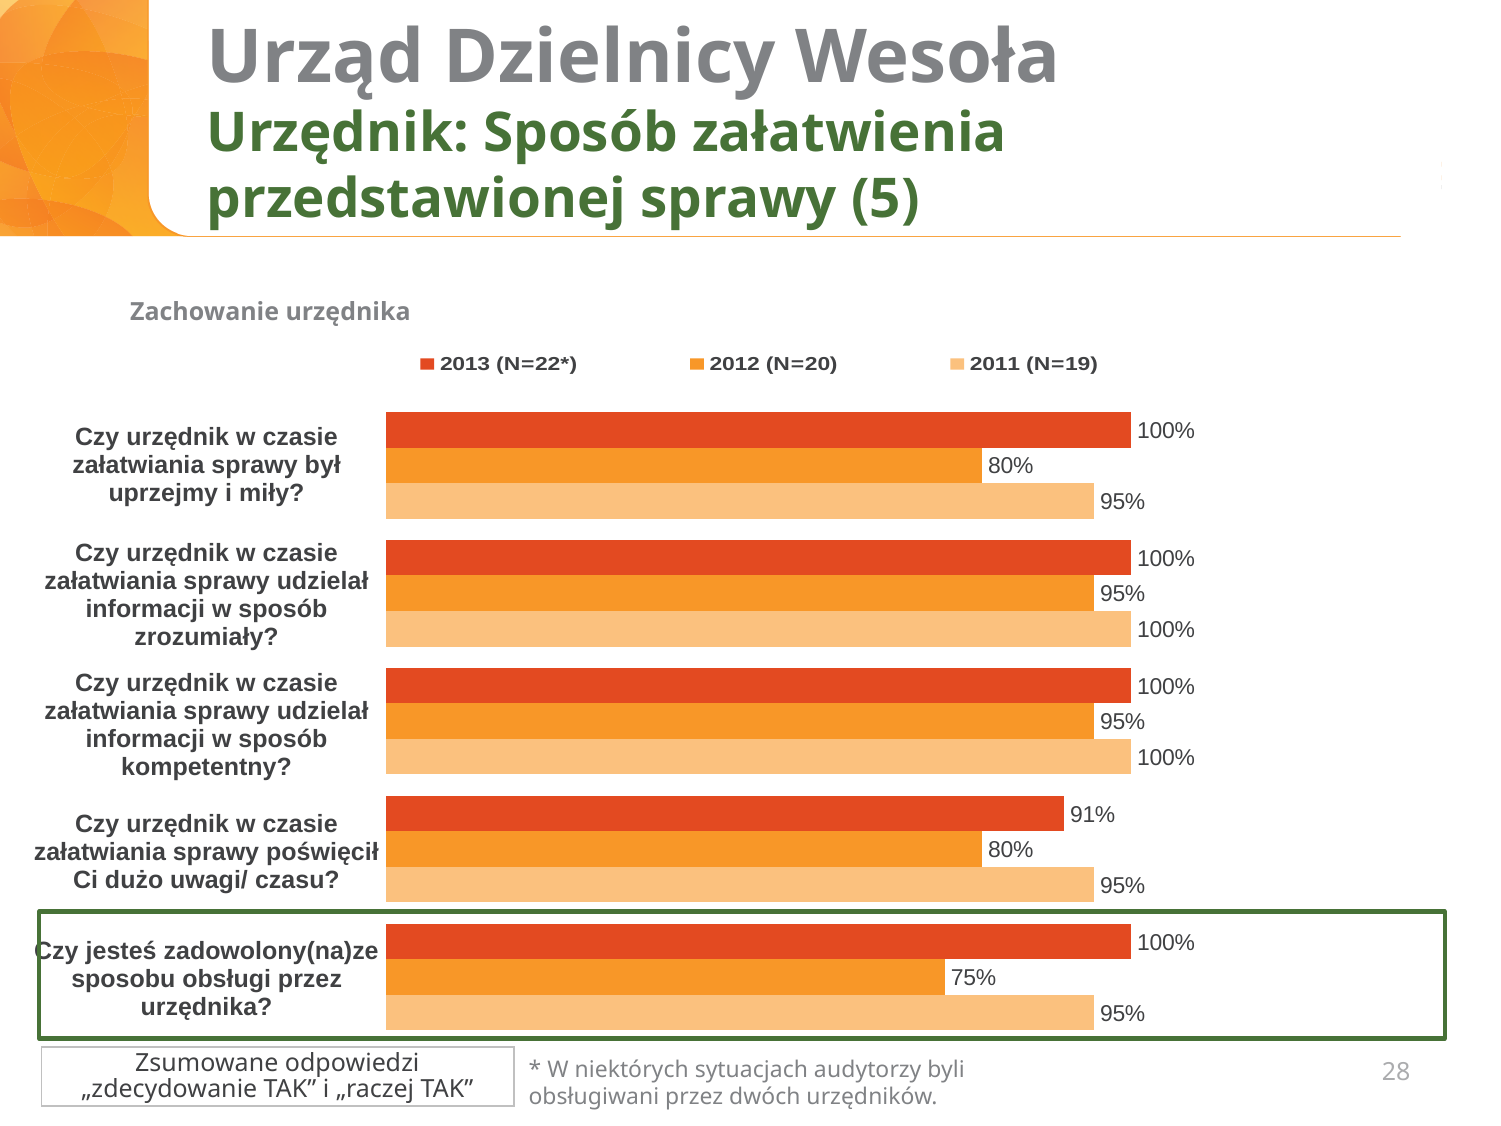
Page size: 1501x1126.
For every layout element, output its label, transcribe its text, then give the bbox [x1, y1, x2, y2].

text_box Zsumowane odpowiedzi „zdecydowanie TAK” i „raczej TAK” [41, 1046, 513, 1106]
table_header Czy urzędnik w czasie załatwiania sprawy był uprzejmy i miły? [30, 400, 96, 530]
slide_number 28 [1075, 1042, 1426, 1103]
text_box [125, 337, 1375, 512]
table_cell Czy urzędnik w czasie załatwiania sprawy udzielał informacji w sposób kompetentny? [30, 659, 95, 789]
picture [0, 0, 147, 237]
table_cell Czy jesteś zadowolony(na)ze sposobu obsługi przez urzędnika? [30, 913, 95, 1043]
table_cell Czy urzędnik w czasie załatwiania sprawy udzielał informacji w sposób zrozumiały? [30, 530, 95, 659]
text_box [1345, 909, 1447, 1041]
text_box * W niektórych sytuacjach audytorzy byli obsługiwani przez dwóch urzędników. [513, 1050, 981, 1117]
table_cell Czy urzędnik w czasie załatwiania sprawy poświęcił Ci dużo uwagi/ czasu? [30, 789, 95, 913]
chart [100, 396, 1341, 1042]
title Urząd Dzielnicy Wesoła Urzędnik: Sposób załatwienia przedstawionej sprawy (5) [147, 0, 1442, 237]
text_box Zachowanie urzędnika [100, 288, 869, 339]
text_box [37, 909, 95, 1041]
